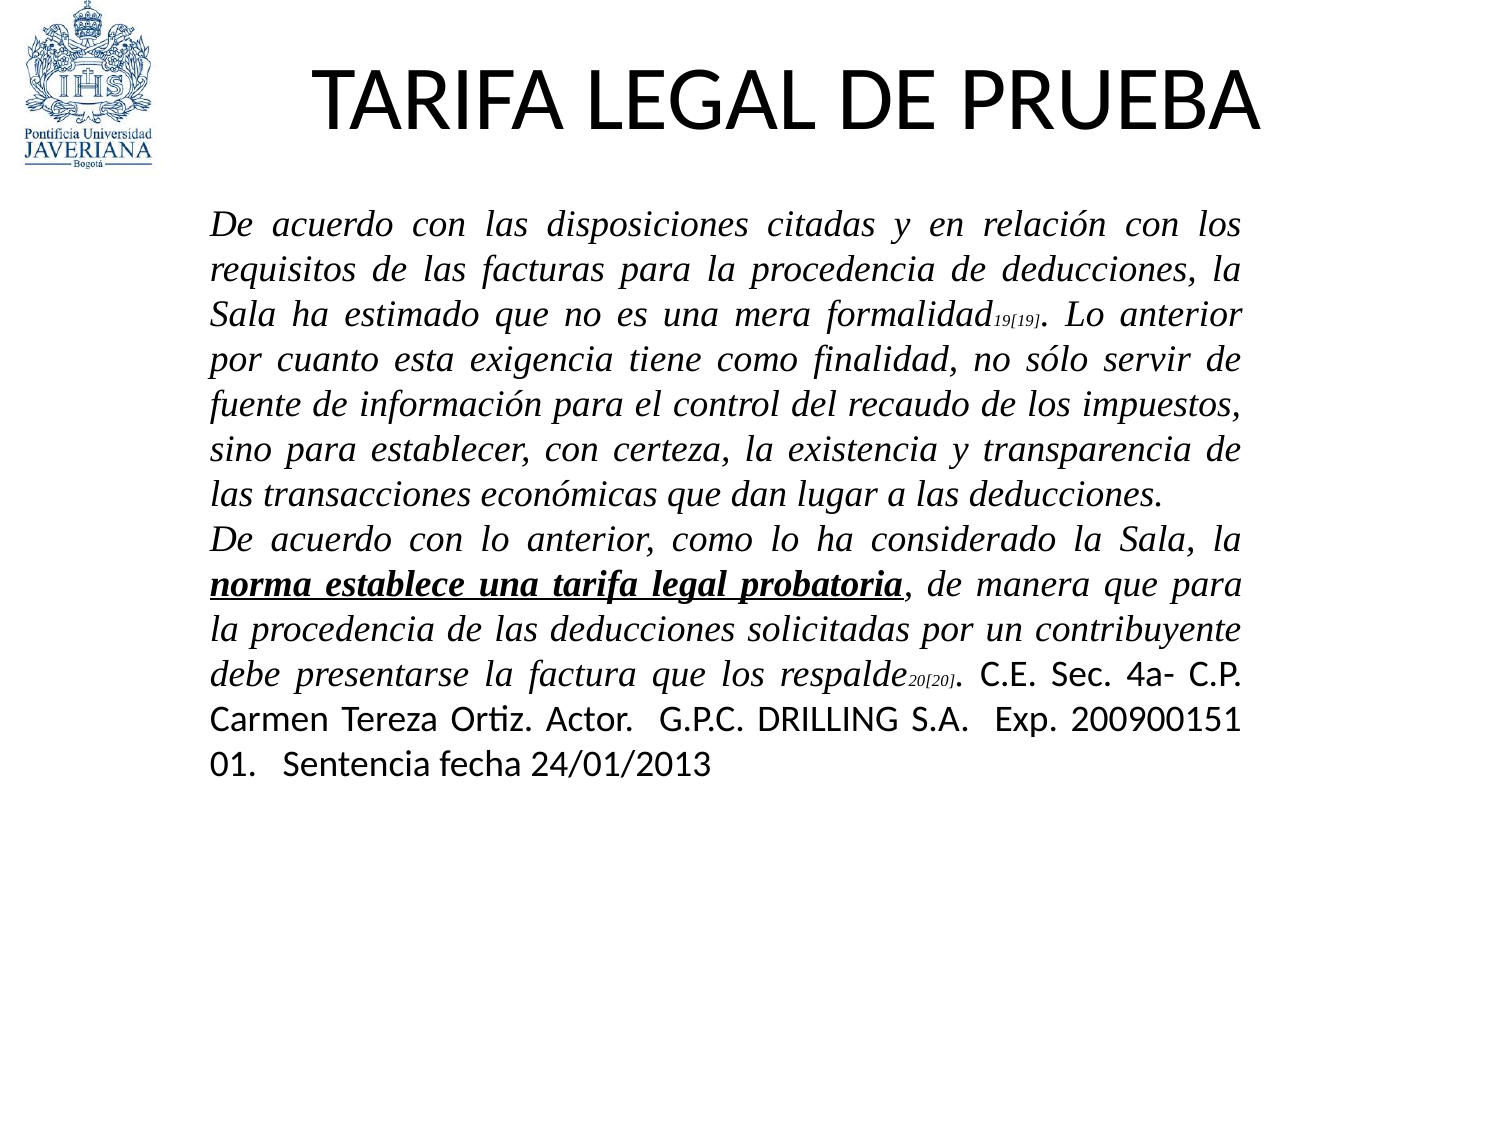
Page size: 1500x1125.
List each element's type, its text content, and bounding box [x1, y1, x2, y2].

picture [0, 0, 176, 176]
text_box De acuerdo con las disposiciones citadas y en relación con los requisitos de las facturas para la procedencia de deducciones, la Sala ha estimado que no es una mera formalidad19[19]. Lo anterior por cuanto esta exigencia tiene como finalidad, no sólo servir de fuente de información para el control del recaudo de los impuestos, sino para establecer, con certeza, la existencia y transparencia de las transacciones económicas que dan lugar a las deducciones. De acuerdo con lo anterior, como lo ha considerado la Sala, la norma establece una tarifa legal probatoria, de manera que para la procedencia de las deducciones solicitadas por un contribuyente debe presentarse la factura que los respalde20[20]. C.E. Sec. 4a- C.P. Carmen Tereza Ortiz. Actor. G.P.C. DRILLING S.A. Exp. 200900151 01. Sentencia fecha 24/01/2013 [194, 191, 1258, 792]
title TARIFA LEGAL DE PRUEBA [112, 31, 1463, 219]
